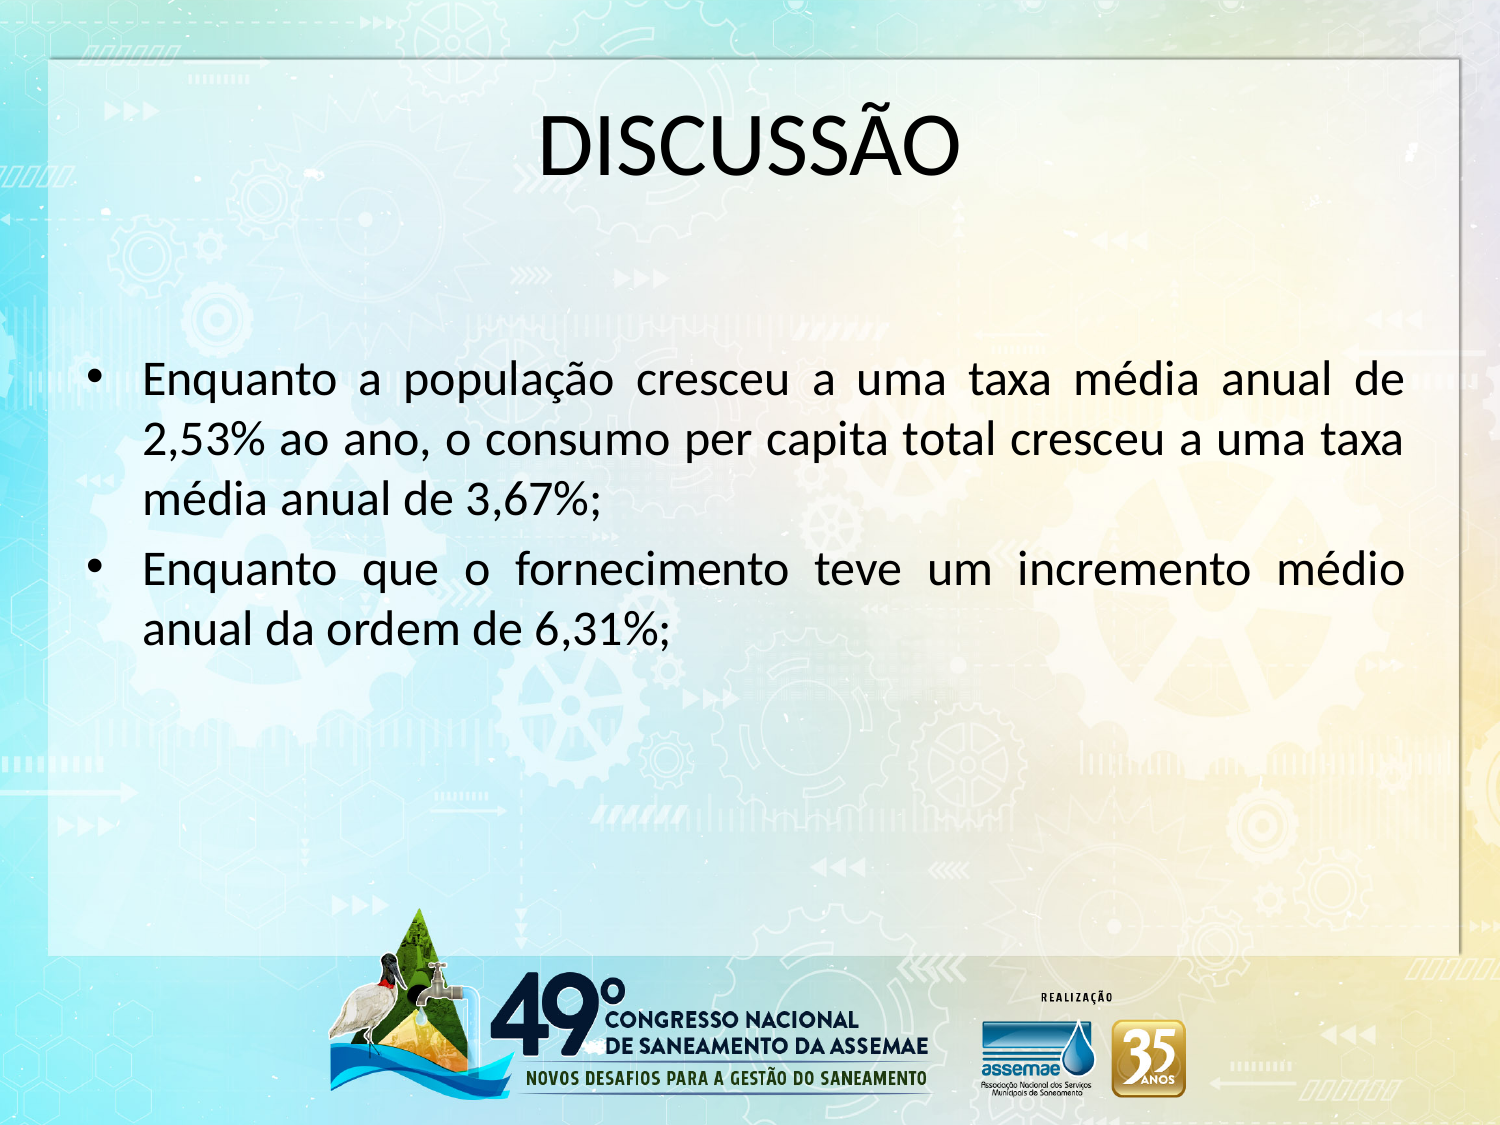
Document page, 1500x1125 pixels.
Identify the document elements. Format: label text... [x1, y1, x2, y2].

picture [0, 0, 1500, 1125]
title DISCUSSÃO [75, 45, 1425, 233]
list Enquanto a população cresceu a uma taxa média anual de 2,53% ao ano, o consumo per capita total cresceu a uma taxa média anual de 3,67%; Enquanto que o fornecimento teve um incremento médio anual da ordem de 6,31%; [71, 338, 1422, 692]
